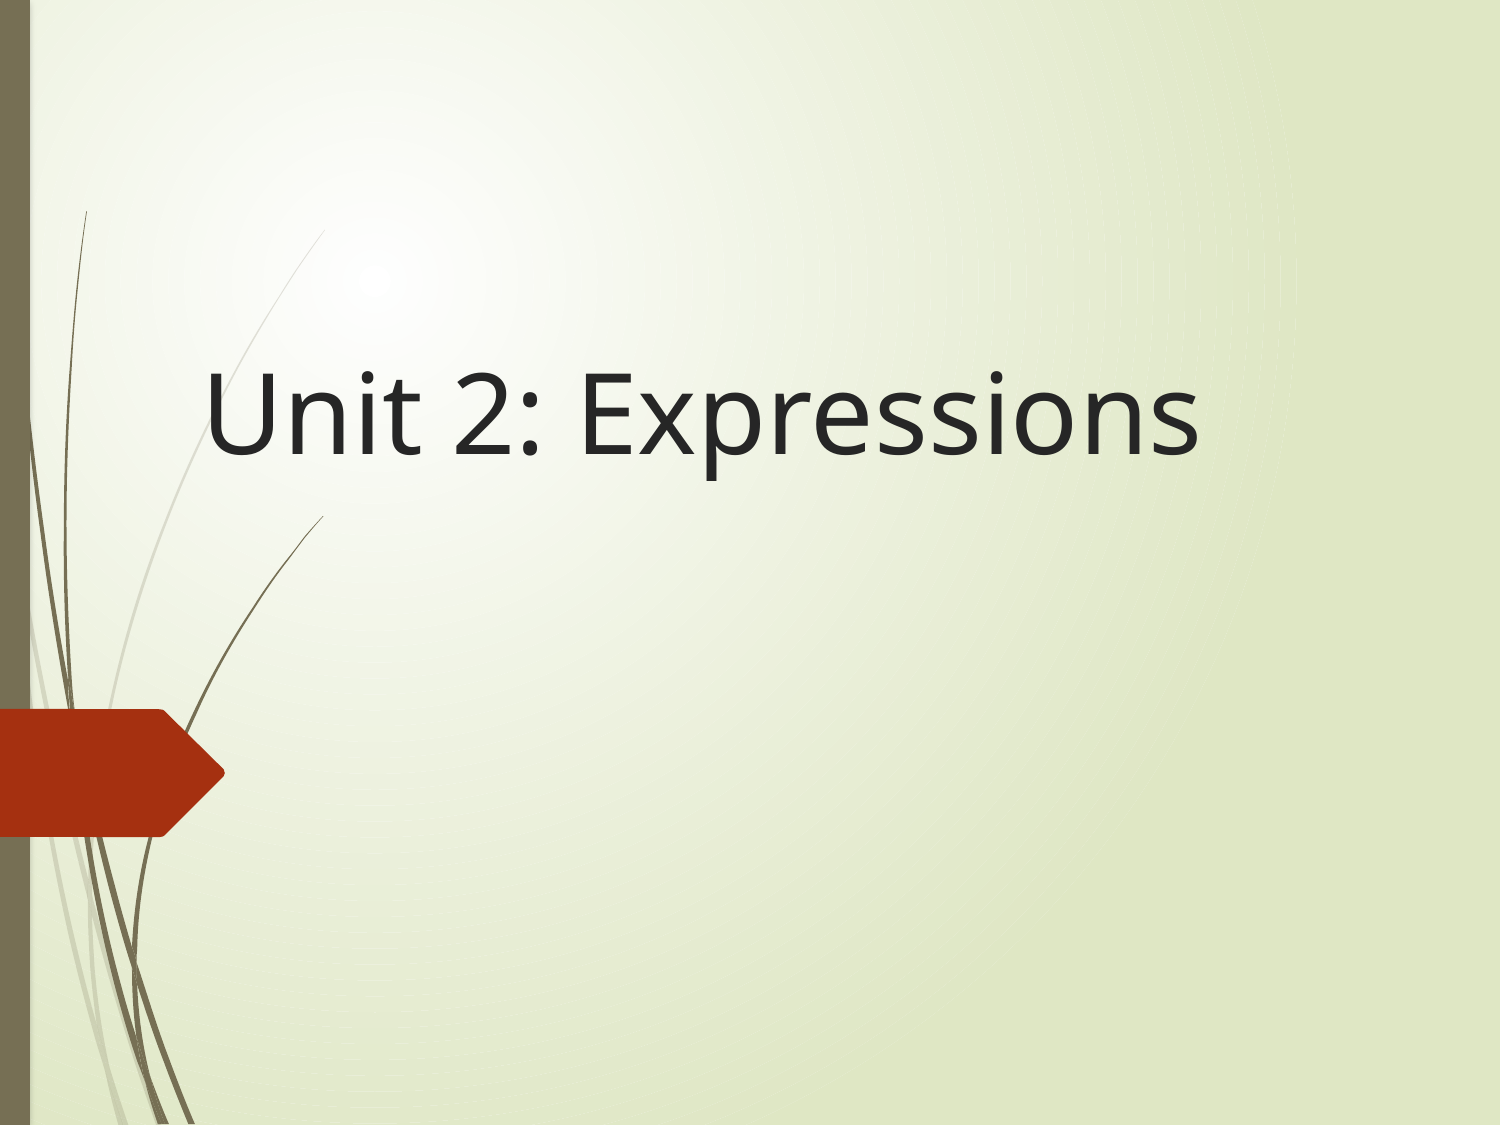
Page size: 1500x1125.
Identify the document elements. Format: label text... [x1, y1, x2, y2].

title Unit 2: Expressions [64, 184, 1340, 485]
